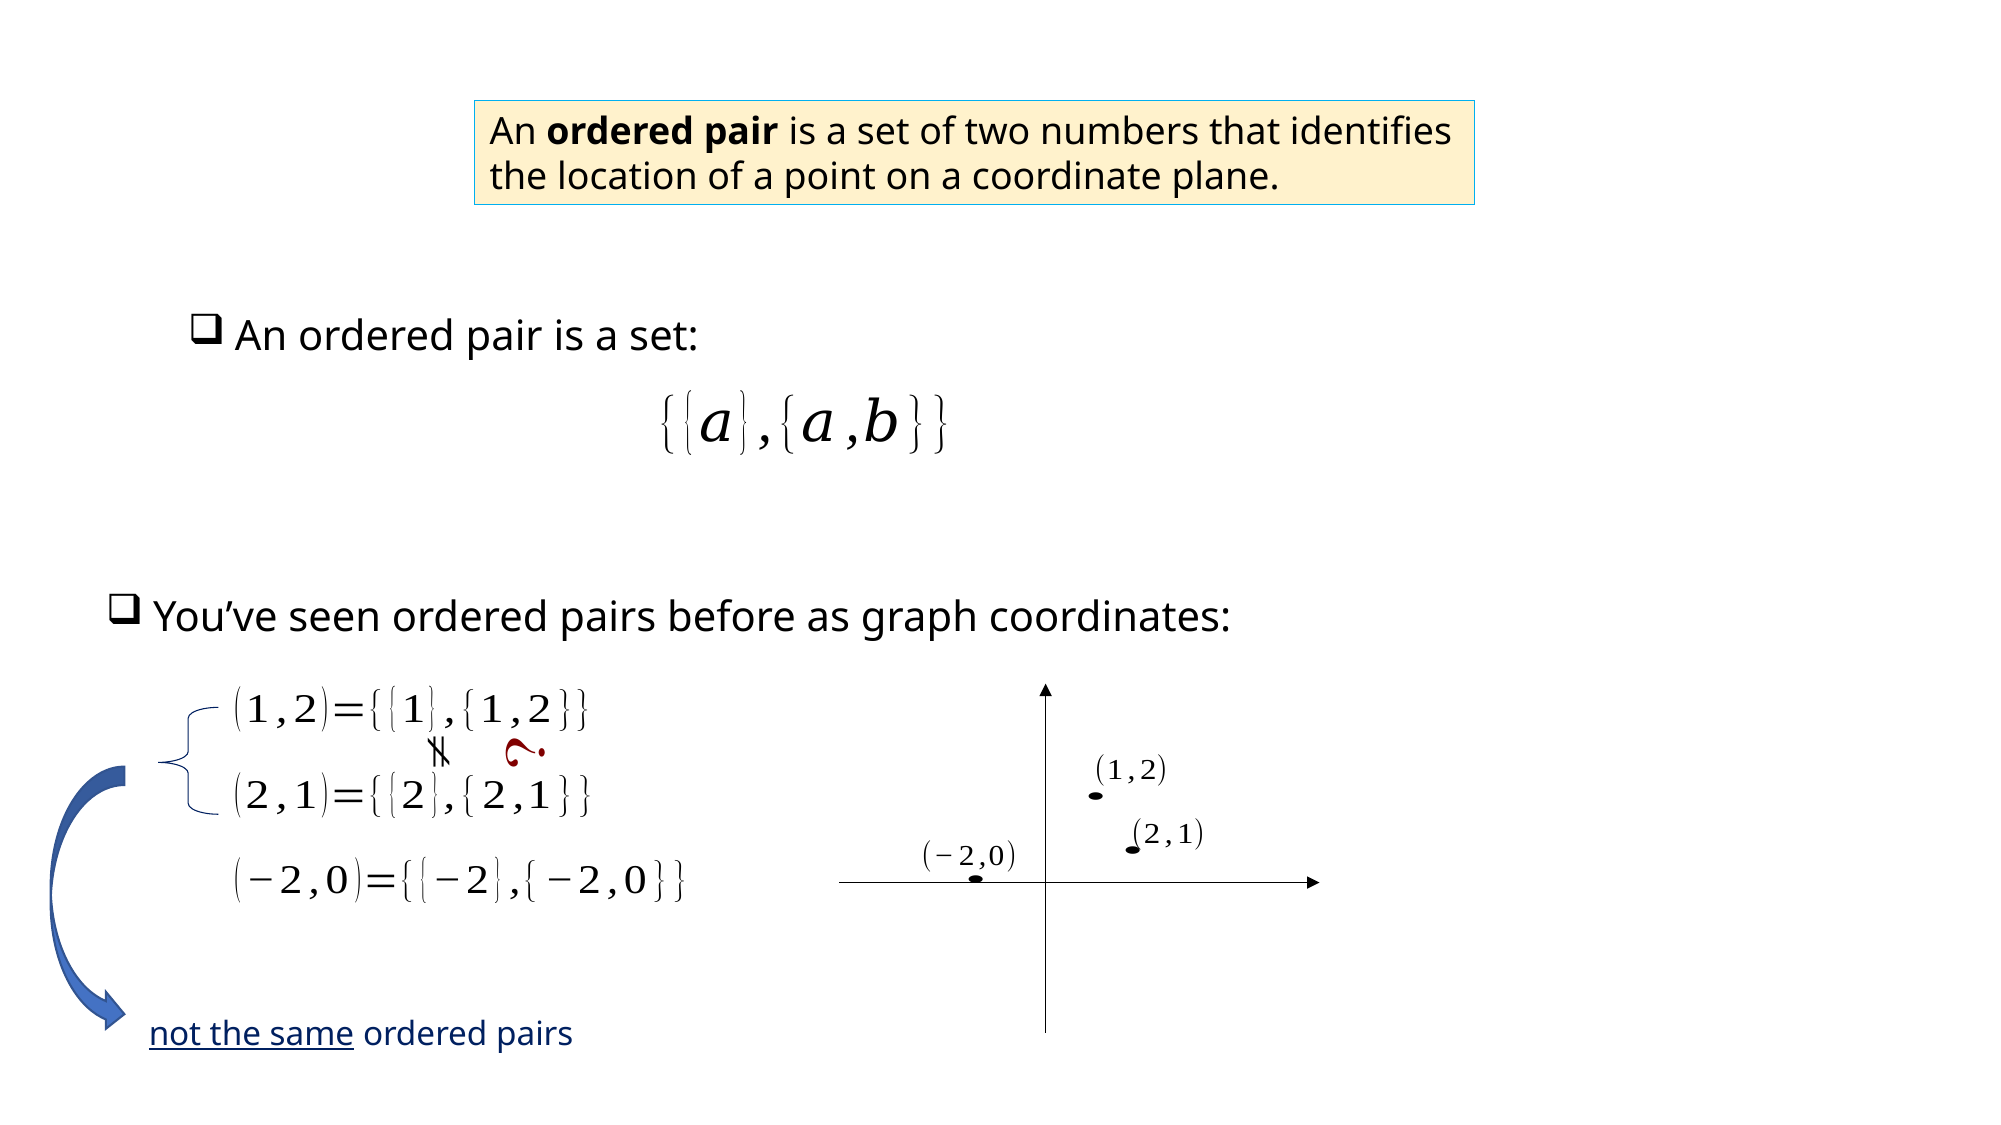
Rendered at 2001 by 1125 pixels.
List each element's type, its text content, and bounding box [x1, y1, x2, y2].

text_box You’ve seen ordered pairs before as graph coordinates: [91, 582, 1247, 648]
text_box [158, 706, 219, 815]
text_box [49, 765, 126, 1031]
text_box An ordered pair is a set of two numbers that identifies the location of a point on a coordinate plane. [474, 100, 1475, 205]
text_box not the same ordered pairs [133, 1004, 640, 1060]
